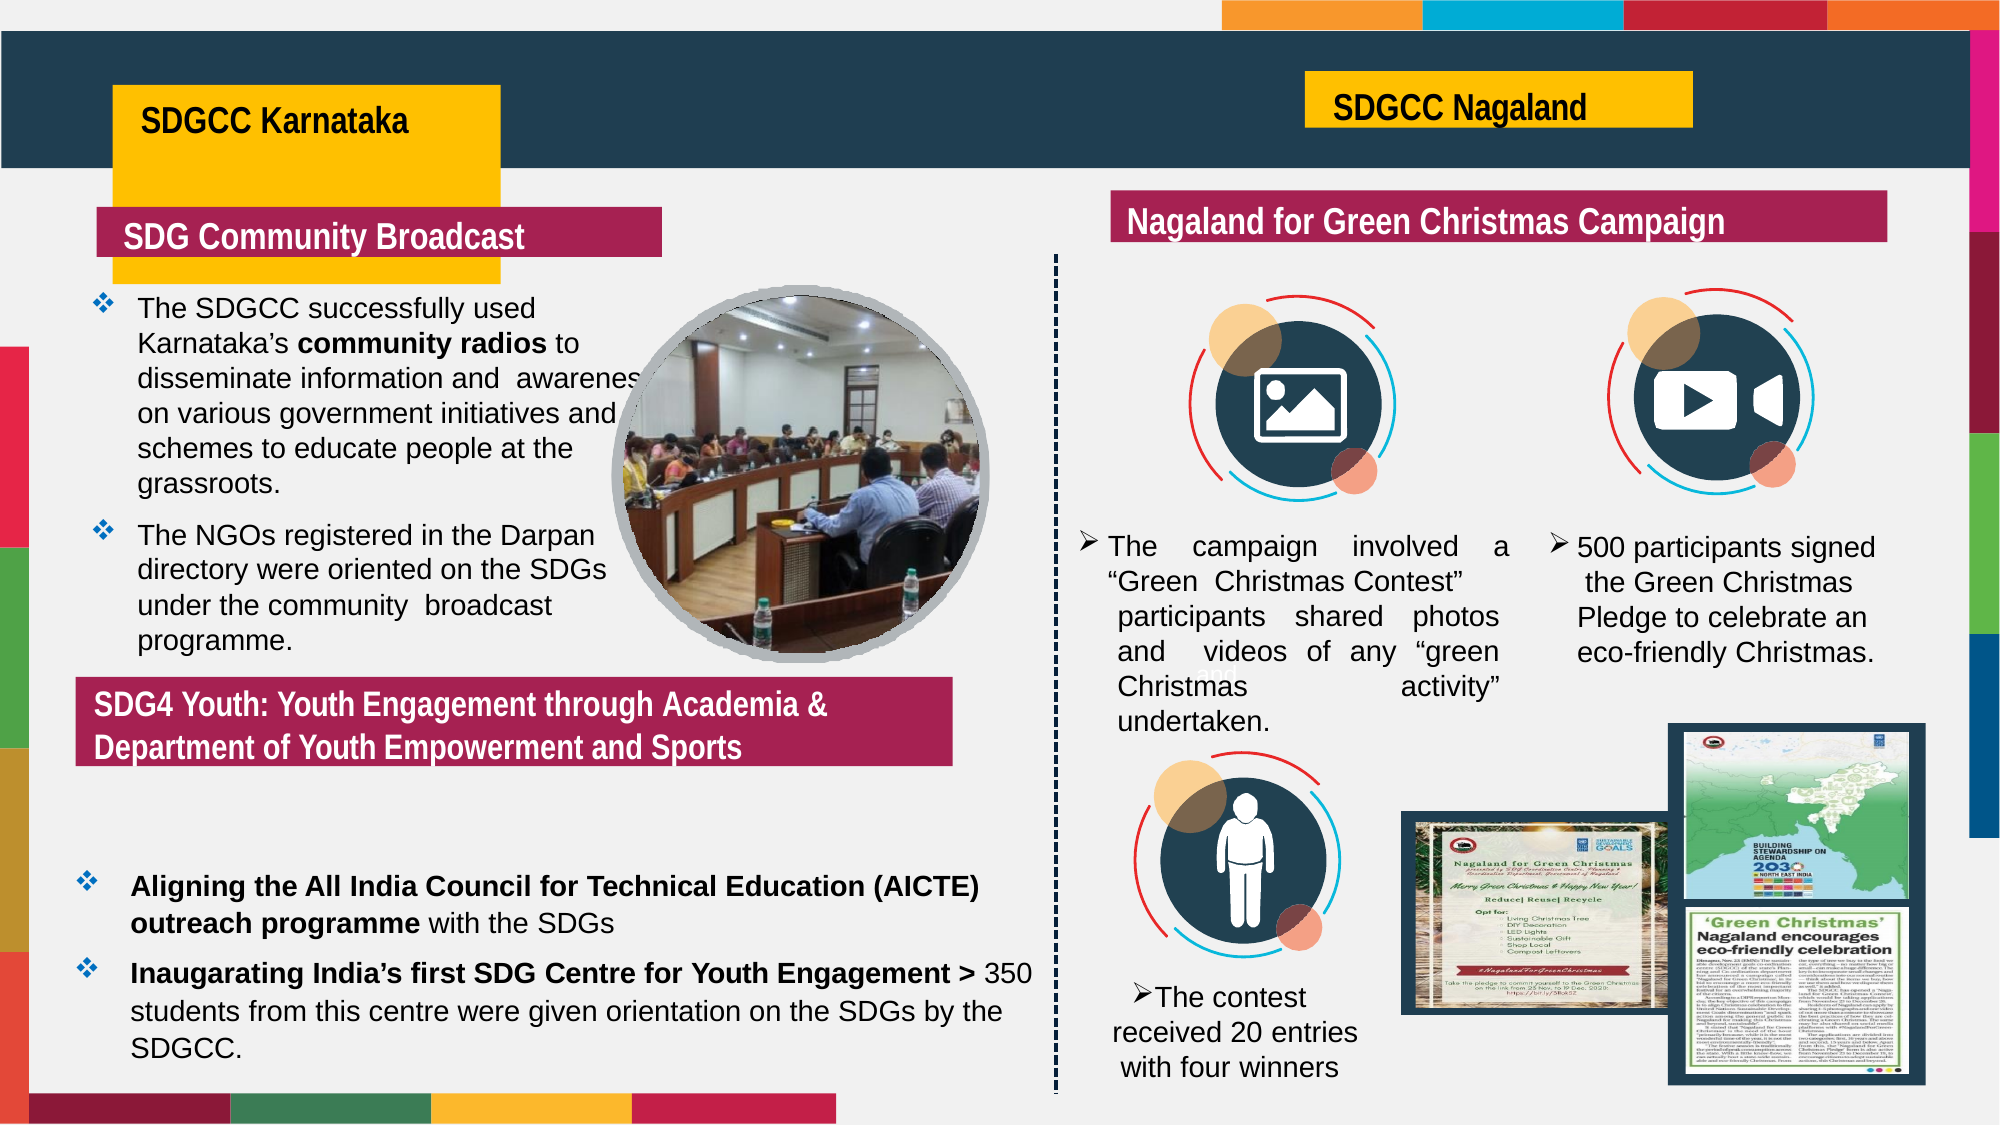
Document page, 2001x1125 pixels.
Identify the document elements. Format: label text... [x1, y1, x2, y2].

title SDGCC Karnataka [112, 84, 501, 206]
text_box The contest received 20 entries with four winners [1110, 976, 1361, 1084]
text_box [1400, 722, 1926, 1086]
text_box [1188, 294, 1397, 503]
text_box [611, 284, 990, 663]
text_box The SDGCC successfully used Karnataka’s community radios to disseminate information and awareness on various government initiatives and schemes to educate people at the grassroots. The NGOs registered in the Darpan directory were oriented on the SDGs under the community broadcast programme. [88, 287, 607, 656]
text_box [0, 346, 30, 1124]
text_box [1133, 751, 1342, 959]
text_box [1606, 287, 1816, 496]
text_box SDG4 Youth: Youth Engagement through Academia & Department of Youth Empowerment and Sports [75, 676, 953, 767]
text_box SDGCC Nagaland [1304, 71, 1693, 128]
text_box Aligning the All India Council for Technical Education (AICTE) outreach programme with the SDGs Inaugarating India’s first SDG Centre for Youth Engagement > 350 students from this centre were given orientation on the SDGs by the SDGCC. [57, 827, 1113, 1065]
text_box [34, 1093, 837, 1124]
text_box [1, 31, 1971, 169]
text_box 500 participants signed the Green Christmas Pledge to celebrate an eco-friendly Christmas. [1546, 526, 1878, 669]
text_box The campaign involved a “Green Christmas Contest” participants shared photos and videos of any “green Christmas activity” undertaken. [1077, 525, 1511, 737]
text_box SDG Community Broadcast [96, 206, 662, 257]
text_box Nagaland for Green Christmas Campaign [1110, 190, 1888, 243]
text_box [1221, 0, 2000, 31]
title SDGCC Karnataka [112, 257, 501, 285]
